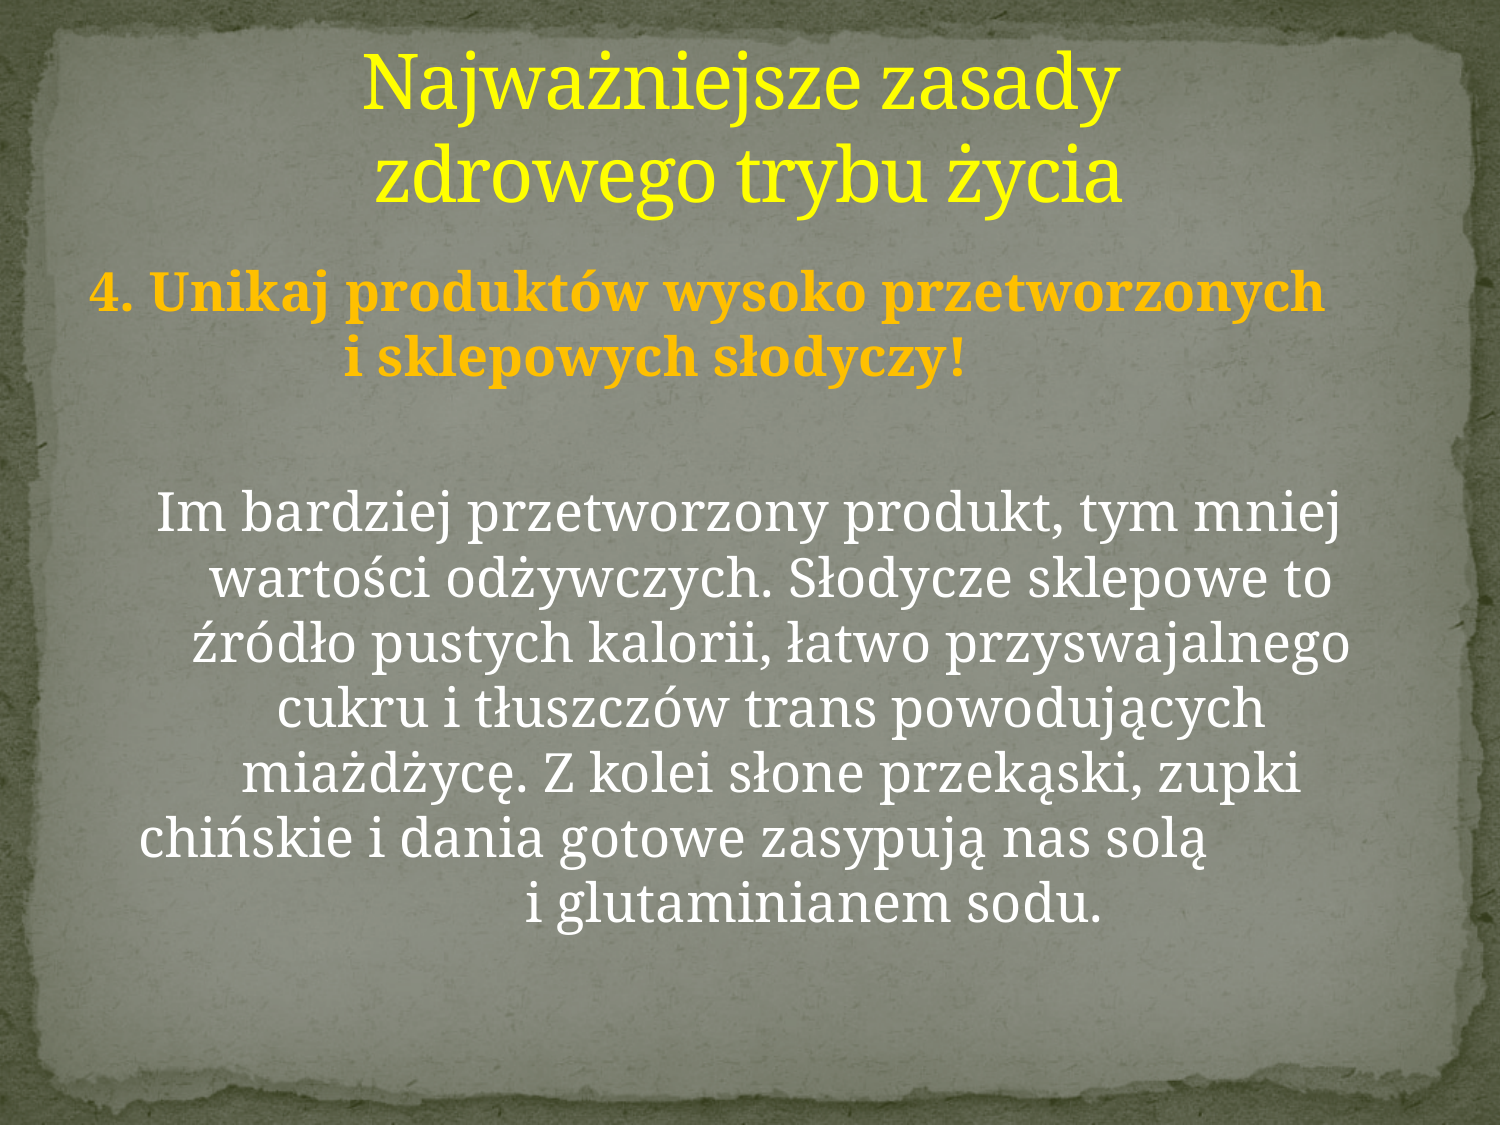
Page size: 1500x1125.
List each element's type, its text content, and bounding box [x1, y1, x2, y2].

title Najważniejsze zasady zdrowego trybu życia [74, 24, 1425, 225]
list 4. Unikaj produktów wysoko przetworzonych i sklepowych słodyczy! Im bardziej przetworzony produkt, tym mniej wartości odżywczych. Słodycze sklepowe to źródło pustych kalorii, łatwo przyswajalnego cukru i tłuszczów trans powodujących miażdżycę. Z kolei słone przekąski, zupki chińskie i dania gotowe zasypują nas solą i glutaminianem sodu. [75, 249, 1425, 1000]
